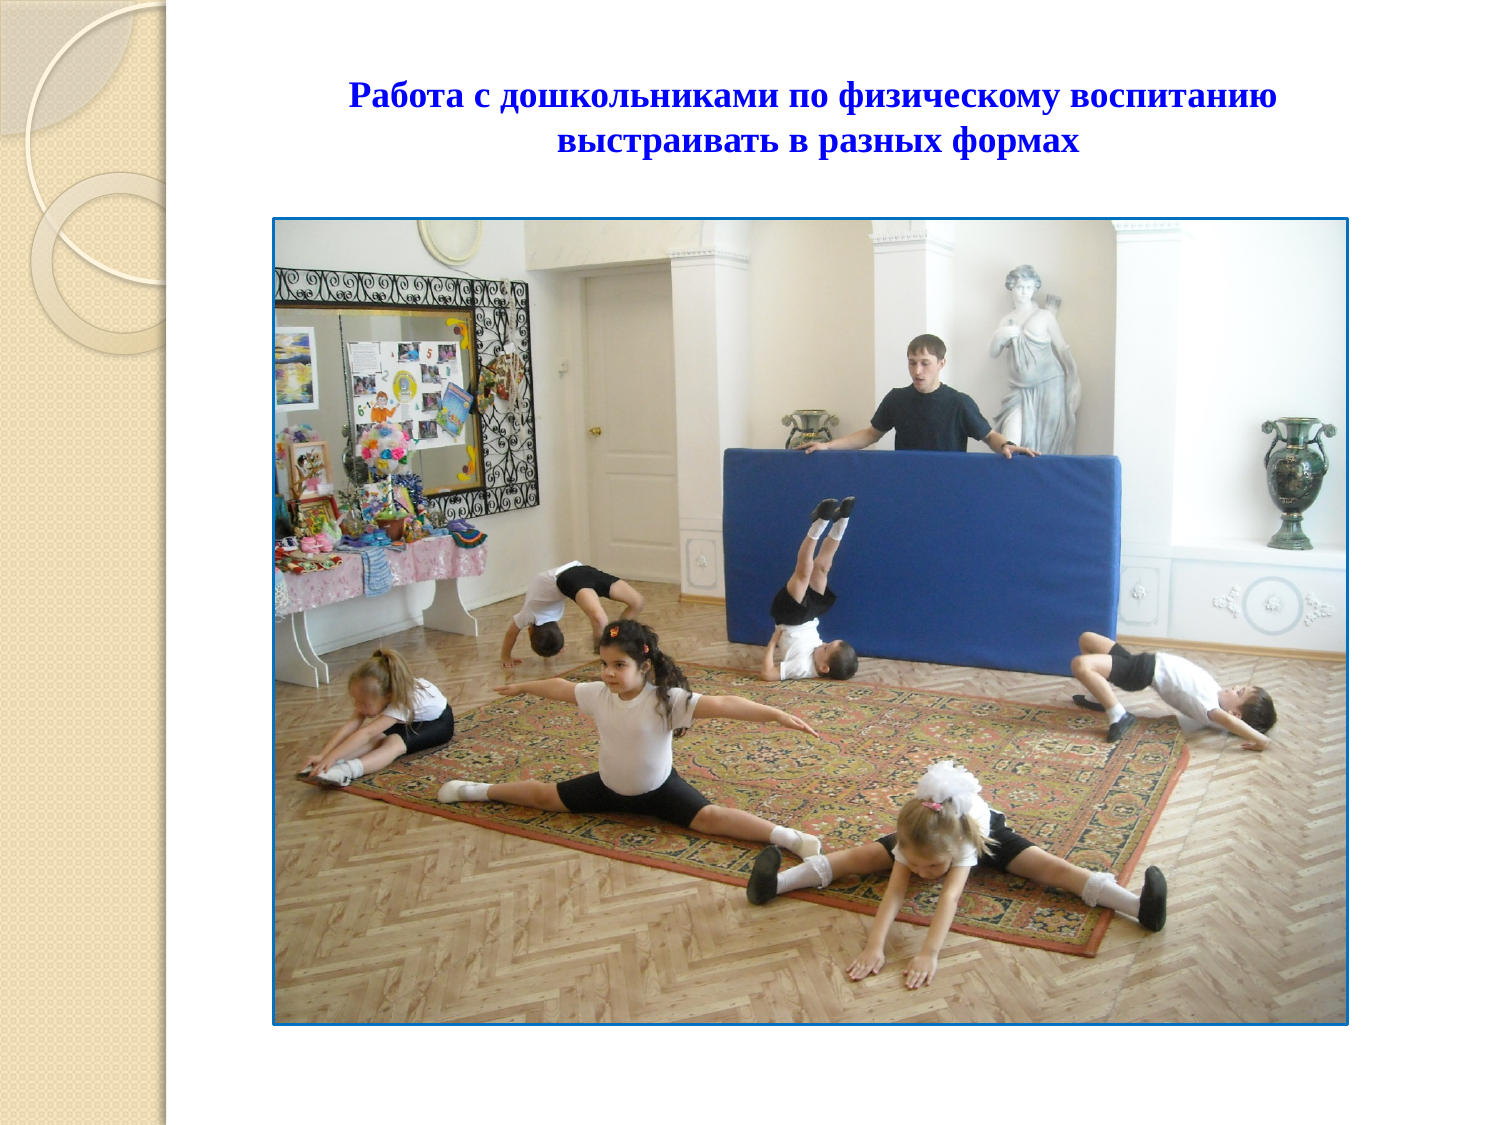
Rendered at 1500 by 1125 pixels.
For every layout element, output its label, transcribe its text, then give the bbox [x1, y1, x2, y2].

picture [274, 219, 1347, 1024]
title Работа с дошкольниками по физическому воспитанию выстраивать в разных формах [171, 45, 1466, 185]
